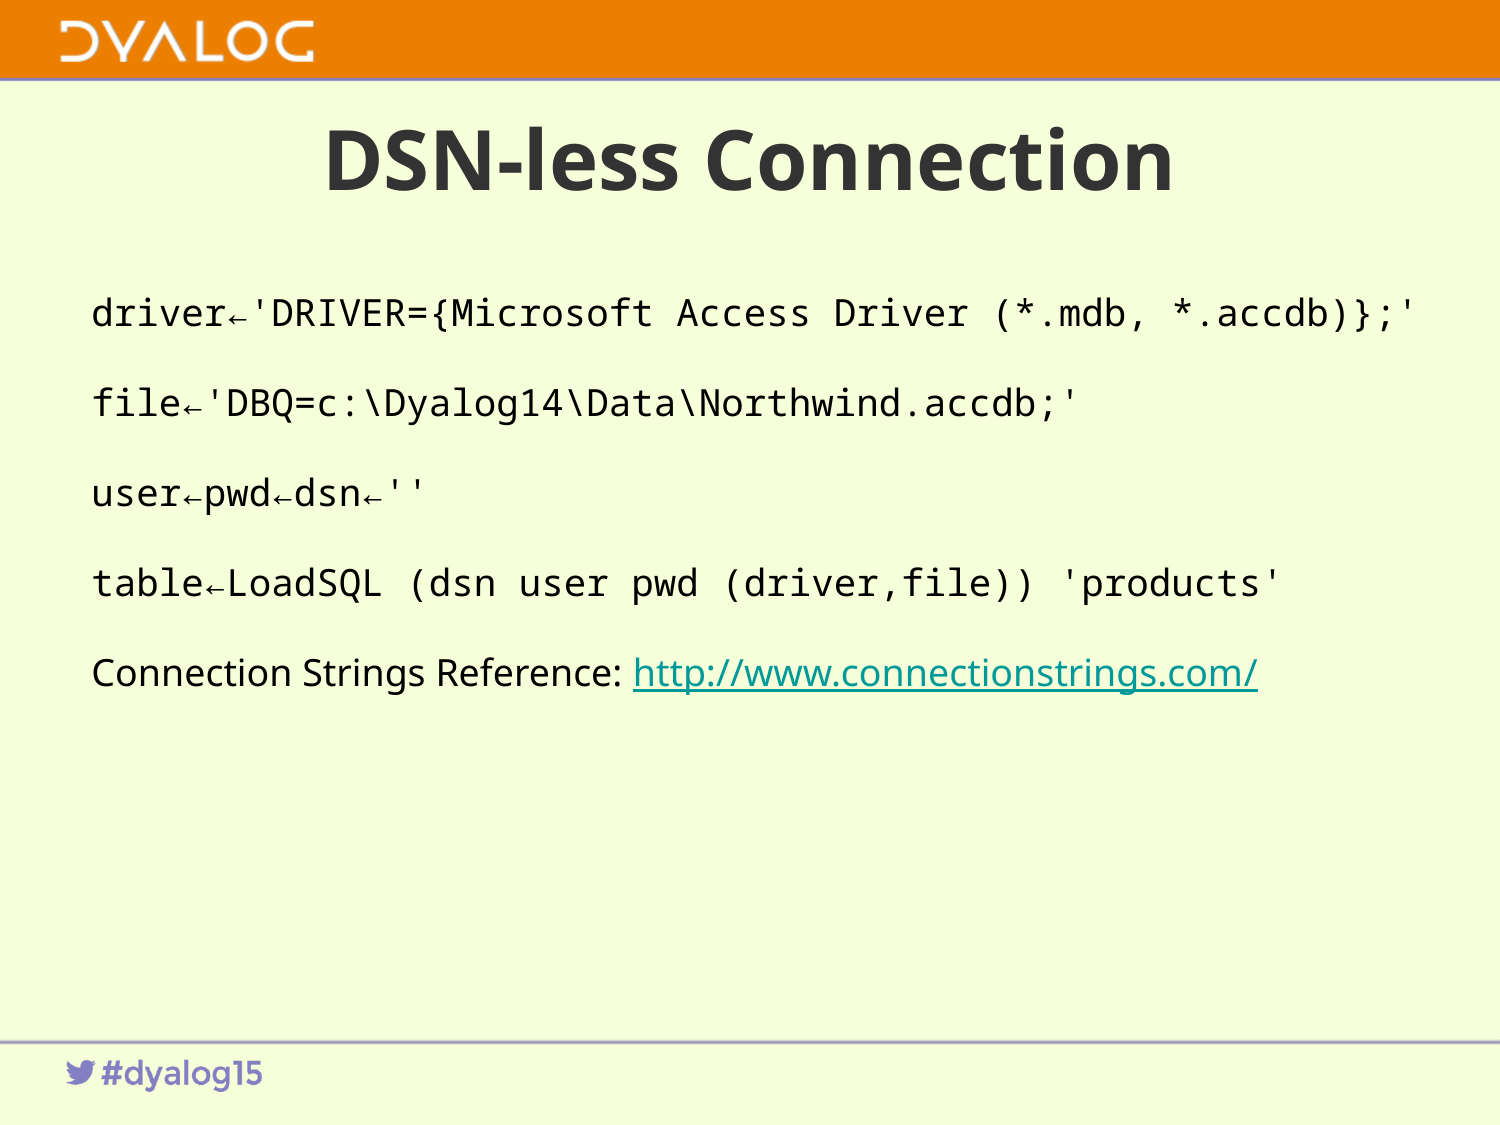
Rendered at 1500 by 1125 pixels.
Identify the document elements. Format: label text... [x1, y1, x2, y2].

picture [0, 0, 1500, 1125]
title DSN-less Connection [112, 99, 1388, 281]
text_box driver←'DRIVER={Microsoft Access Driver (*.mdb, *.accdb)};' file←'DBQ=c:\Dyalog14\Data\Northwind.accdb;' user←pwd←dsn←'' table←LoadSQL (dsn user pwd (driver,file)) 'products' Connection Strings Reference: http://www.connectionstrings.com/ [76, 281, 1447, 708]
